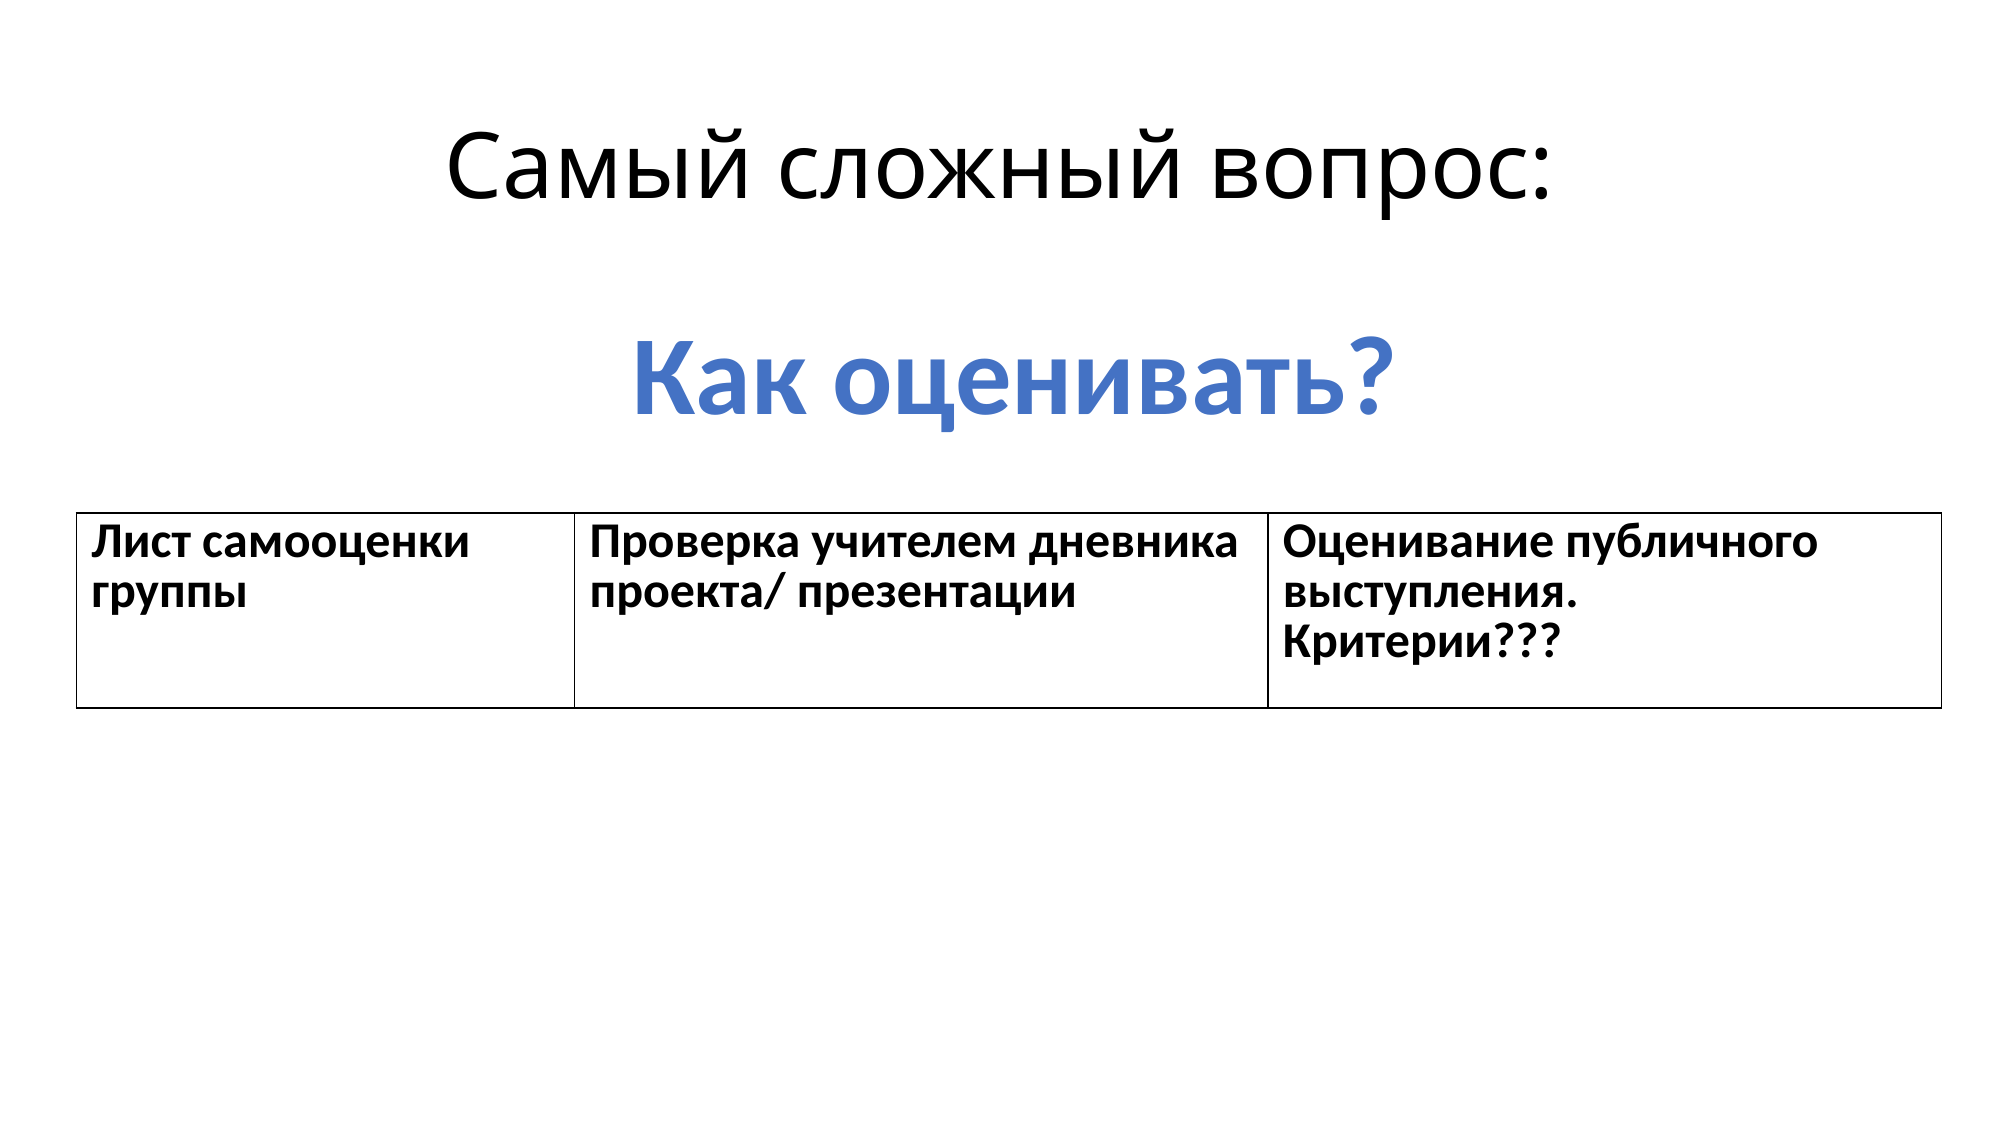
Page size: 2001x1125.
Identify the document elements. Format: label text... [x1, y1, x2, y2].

table_header Лист самооценки группы [77, 514, 574, 707]
title Самый сложный вопрос: [137, 59, 1863, 278]
text_box Как оценивать? [617, 294, 1414, 445]
table_header Проверка учителем дневника проекта/ презентации [575, 514, 1267, 707]
table_header Оценивание публичного выступления. Критерии??? [1269, 514, 1941, 707]
